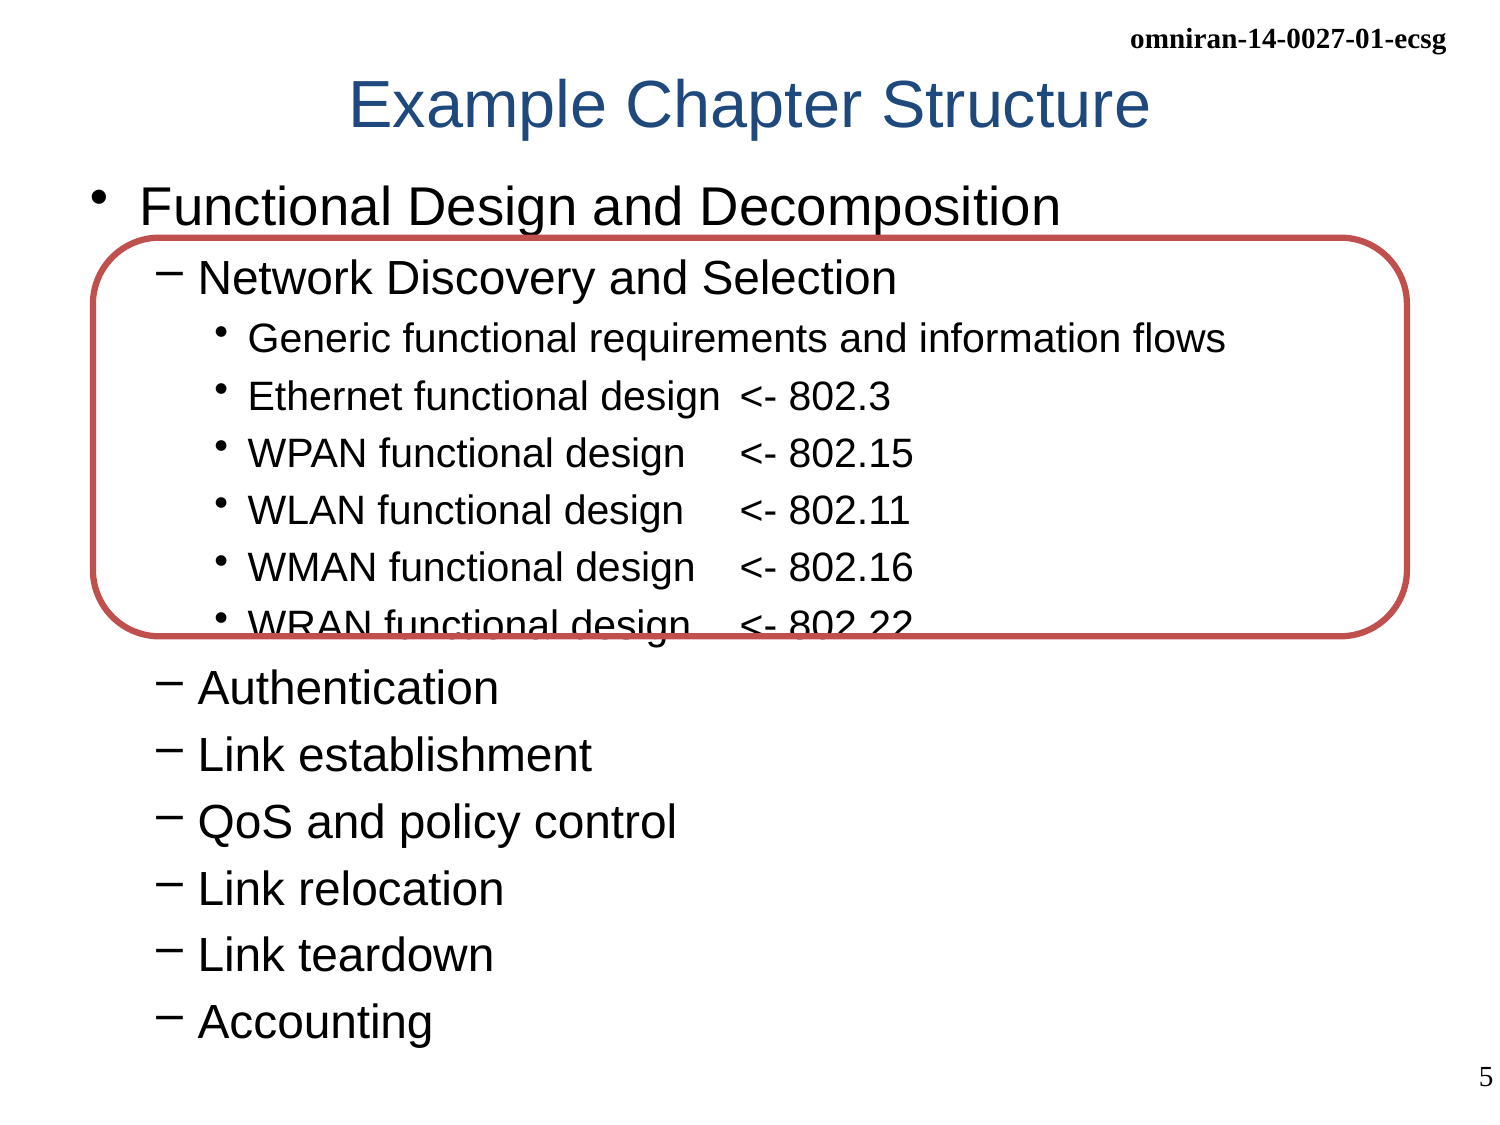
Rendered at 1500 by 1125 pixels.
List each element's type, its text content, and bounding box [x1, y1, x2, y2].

list Functional Design and Decomposition Network Discovery and Selection Generic functional requirements and information flows Ethernet functional design <- 802.3 WPAN functional design <- 802.15 WLAN functional design <- 802.11 WMAN functional design <- 802.16 WRAN functional design <- 802.22 Authentication Link establishment QoS and policy control Link relocation Link teardown Accounting [75, 163, 1425, 1058]
text_box [92, 237, 1407, 637]
title Example Chapter Structure [75, 45, 1425, 157]
